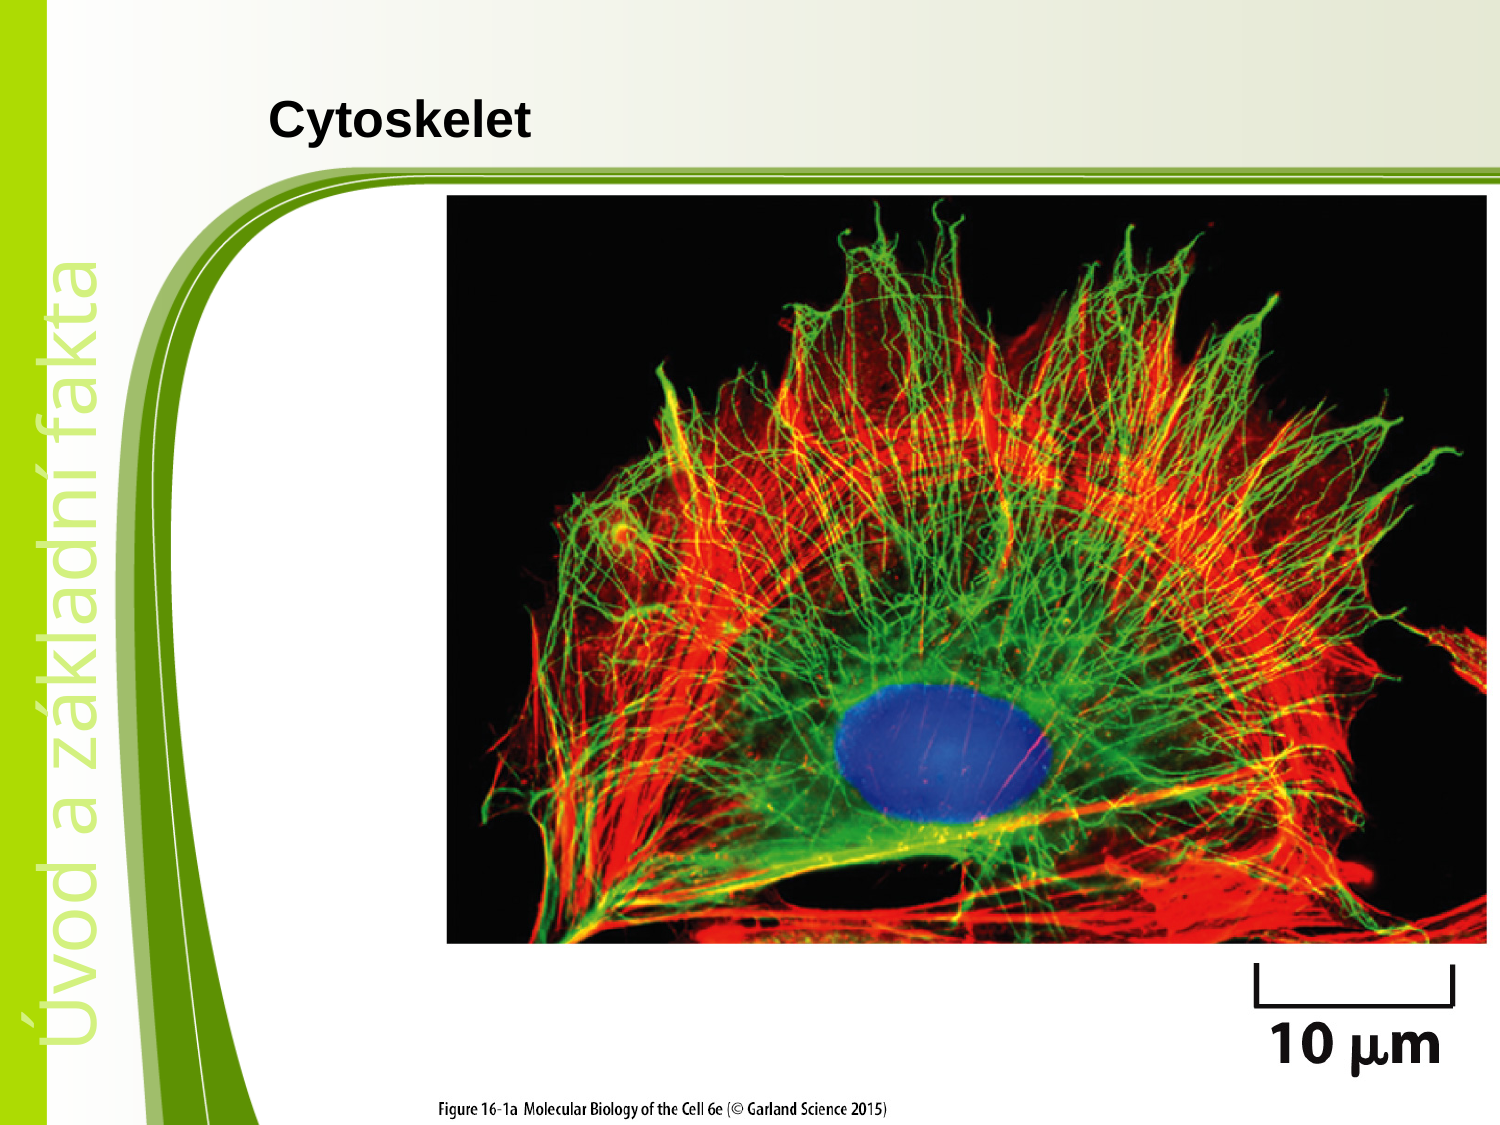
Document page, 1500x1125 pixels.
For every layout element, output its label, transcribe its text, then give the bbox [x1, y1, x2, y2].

picture [0, 0, 1500, 1125]
title Cytoskelet [253, 65, 1425, 168]
